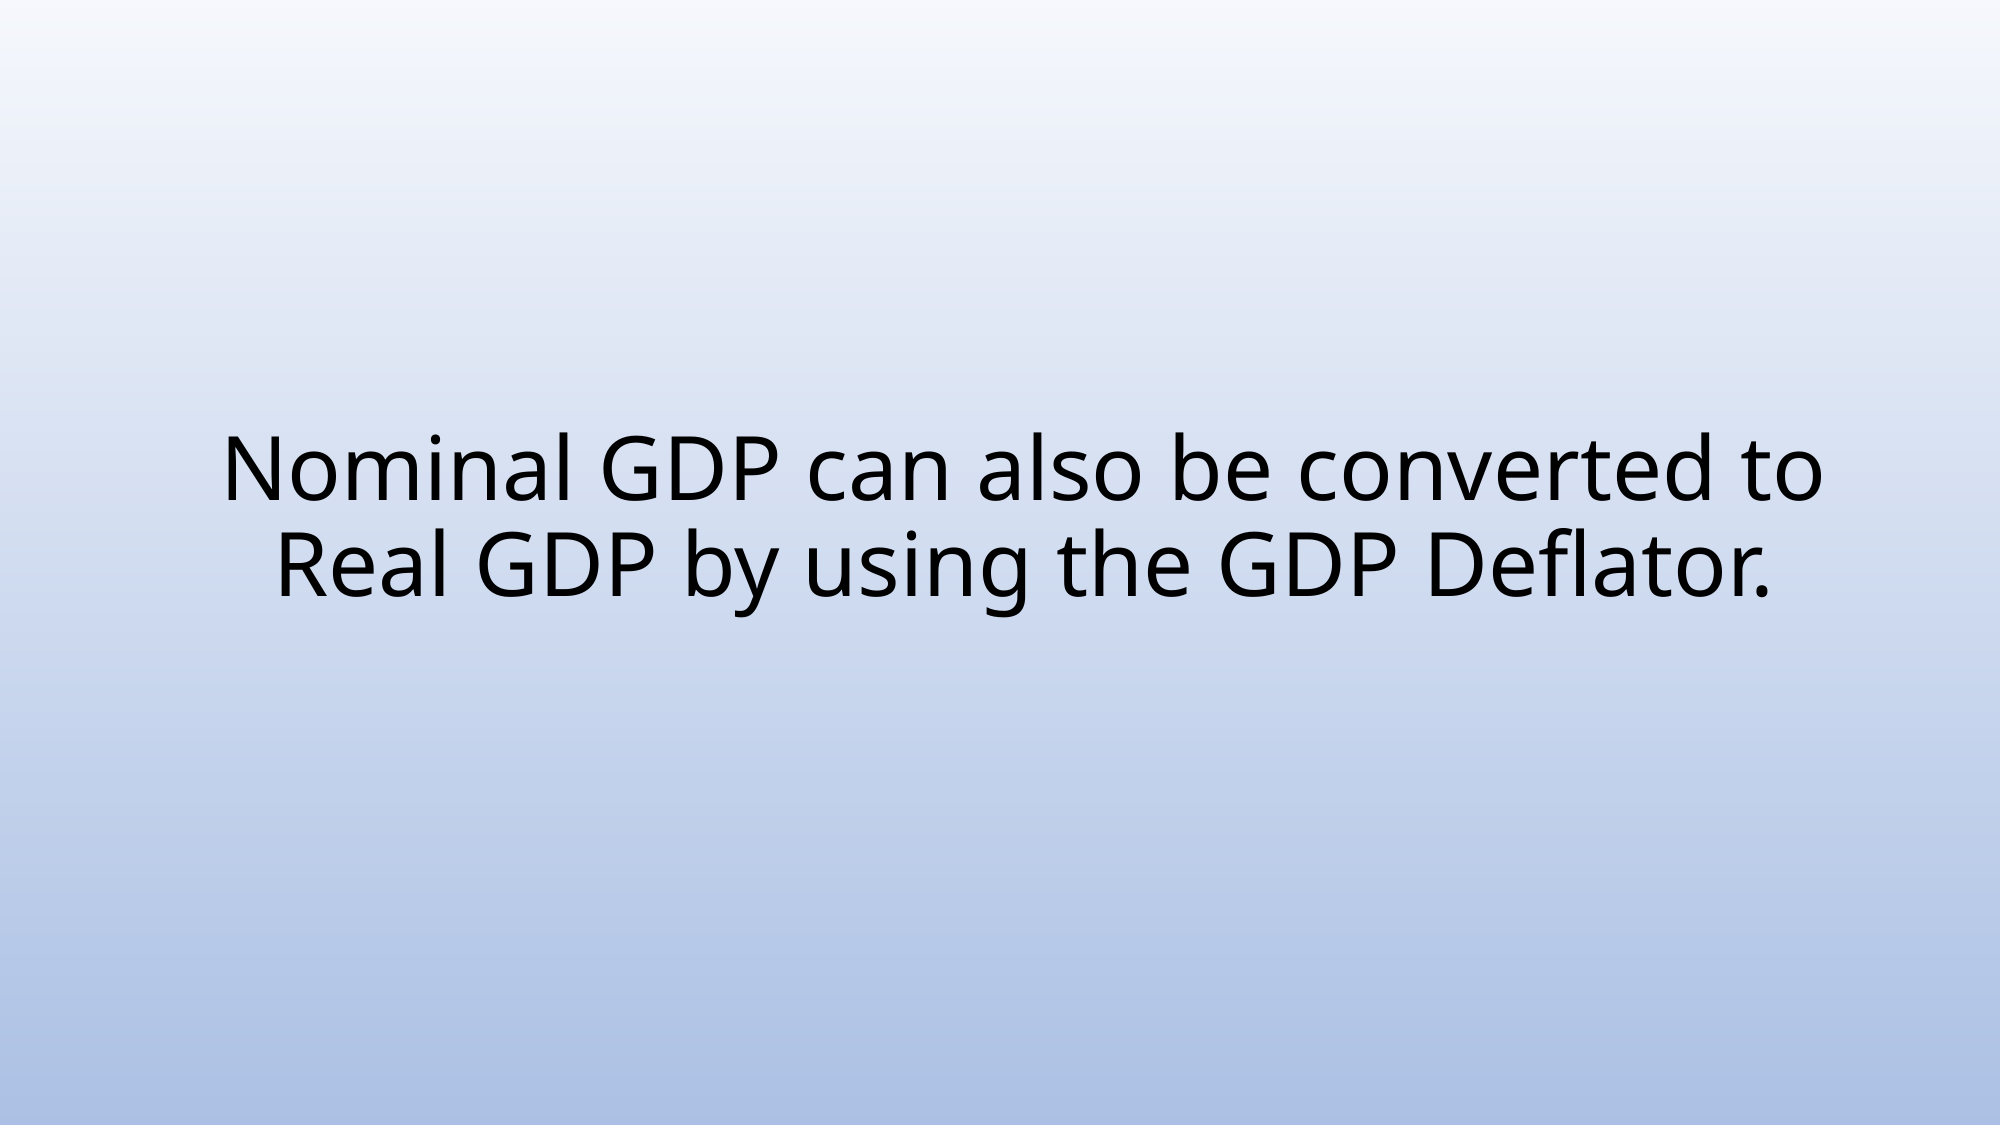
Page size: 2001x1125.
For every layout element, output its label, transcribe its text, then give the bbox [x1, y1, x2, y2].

title Nominal GDP can also be converted to Real GDP by using the GDP Deflator. [193, 347, 1856, 623]
